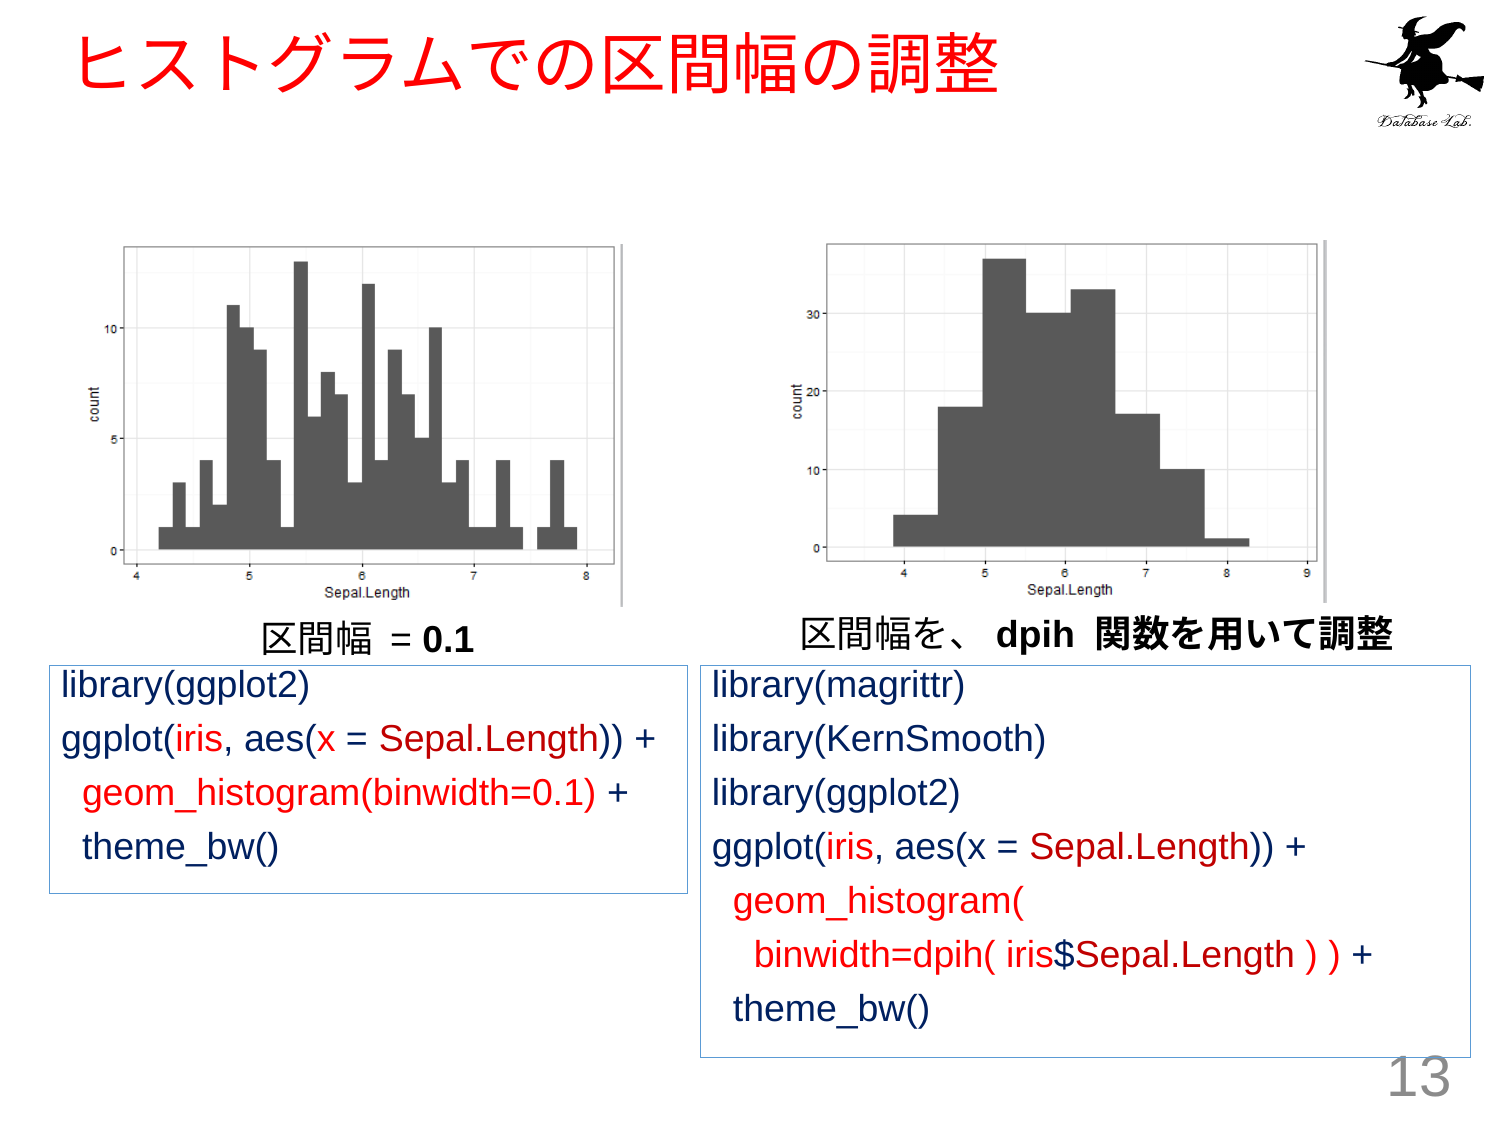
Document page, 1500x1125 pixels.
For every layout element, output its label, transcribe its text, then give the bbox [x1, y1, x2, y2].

picture [80, 244, 623, 607]
text_box library(ggplot2) ggplot(iris, aes(x = Sepal.Length)) + geom_histogram(binwidth=0.1) + theme_bw() [49, 665, 688, 894]
picture [784, 240, 1327, 603]
text_box library(magrittr) library(KernSmooth) library(ggplot2) ggplot(iris, aes(x = Sepal.Length)) + geom_histogram( binwidth=dpih( iris$Sepal.Length ) ) + theme_bw() [700, 665, 1471, 1058]
picture [1362, 14, 1486, 130]
slide_number 13 [1129, 1058, 1467, 1103]
text_box 区間幅 = 0.1 [245, 607, 474, 668]
text_box 区間幅を、dpih 関数を用いて調整 [784, 603, 1386, 664]
title ヒストグラムでの区間幅の調整 [52, 28, 1441, 106]
